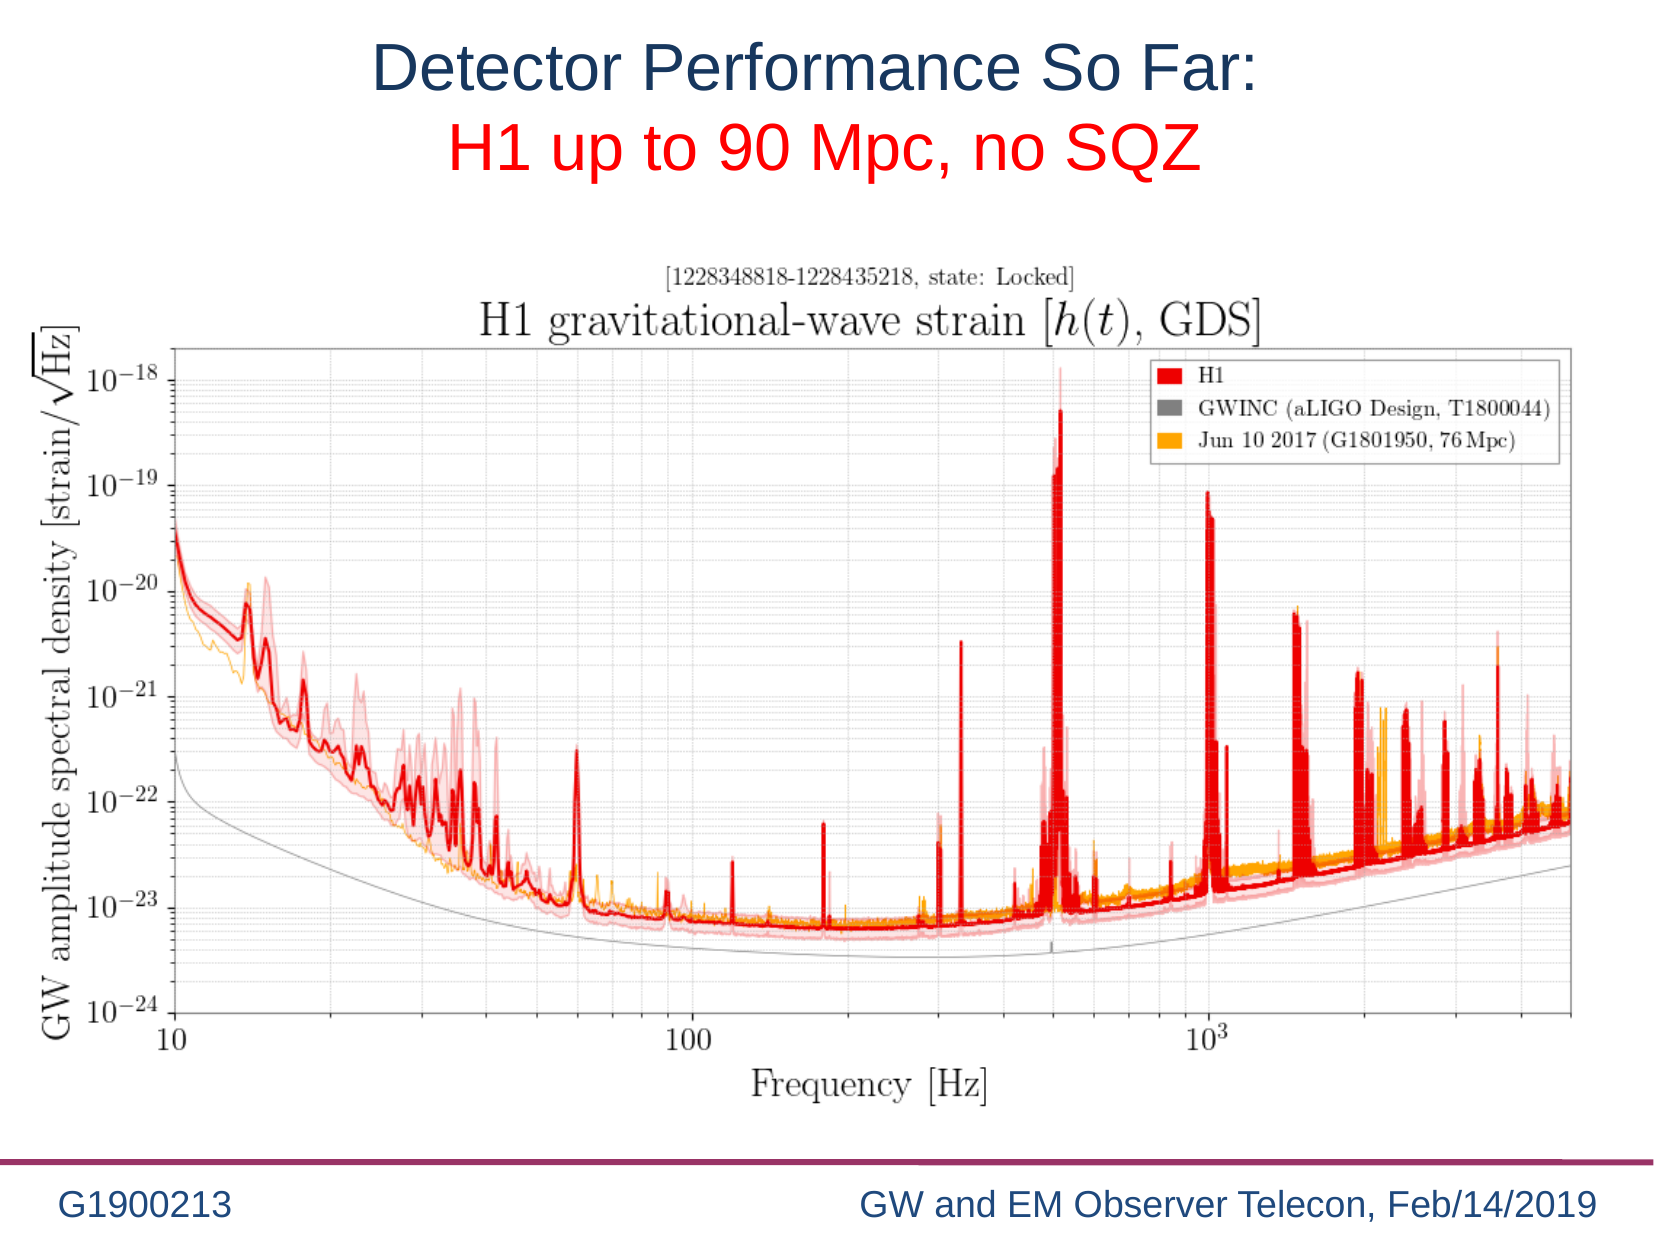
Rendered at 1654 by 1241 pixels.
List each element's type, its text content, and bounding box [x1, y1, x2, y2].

title Detector Performance So Far: H1 up to 90 Mpc, no SQZ [187, 0, 1463, 207]
picture [0, 262, 1654, 1126]
